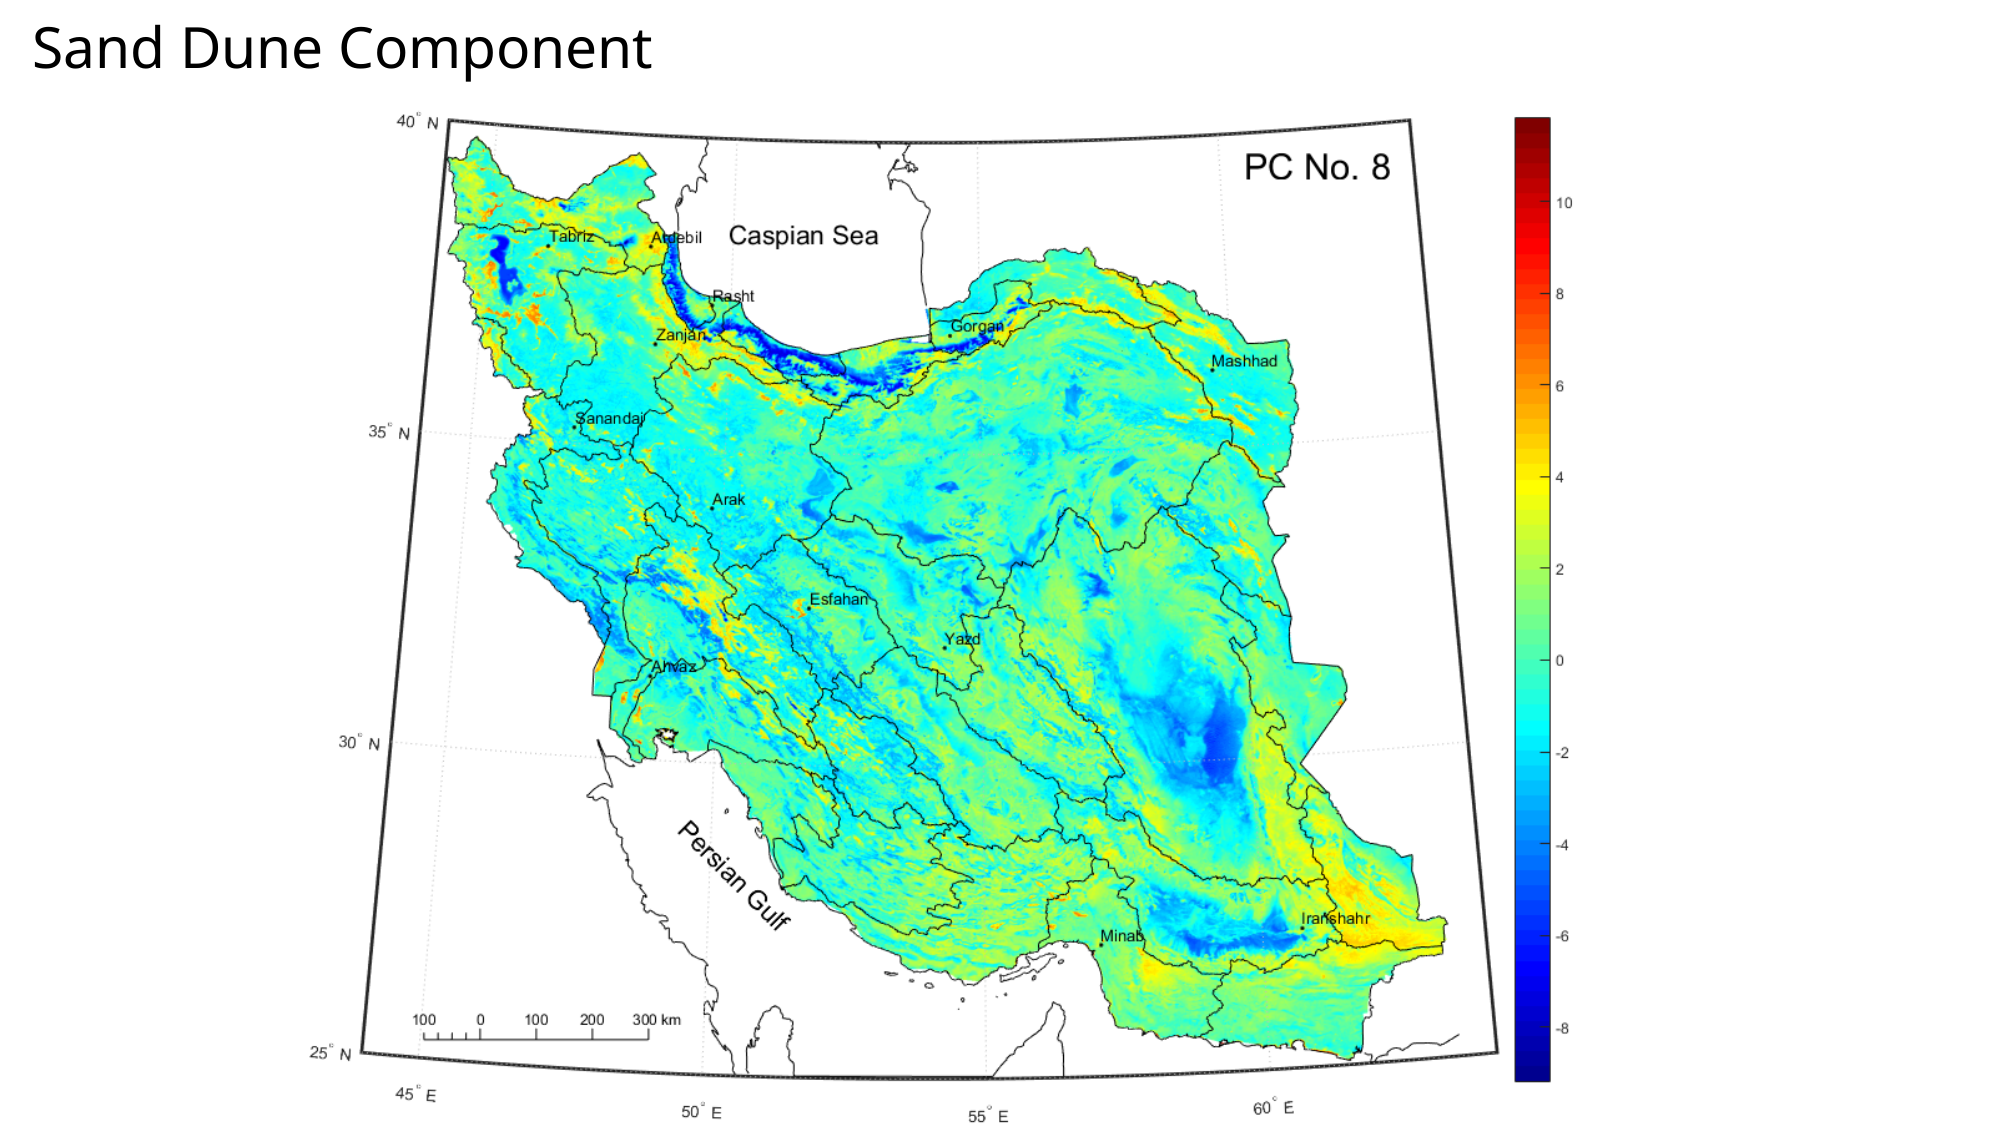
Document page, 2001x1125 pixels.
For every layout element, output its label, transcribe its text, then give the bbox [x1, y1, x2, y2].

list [302, 105, 1602, 1125]
title Sand Dune Component [17, 11, 1743, 88]
